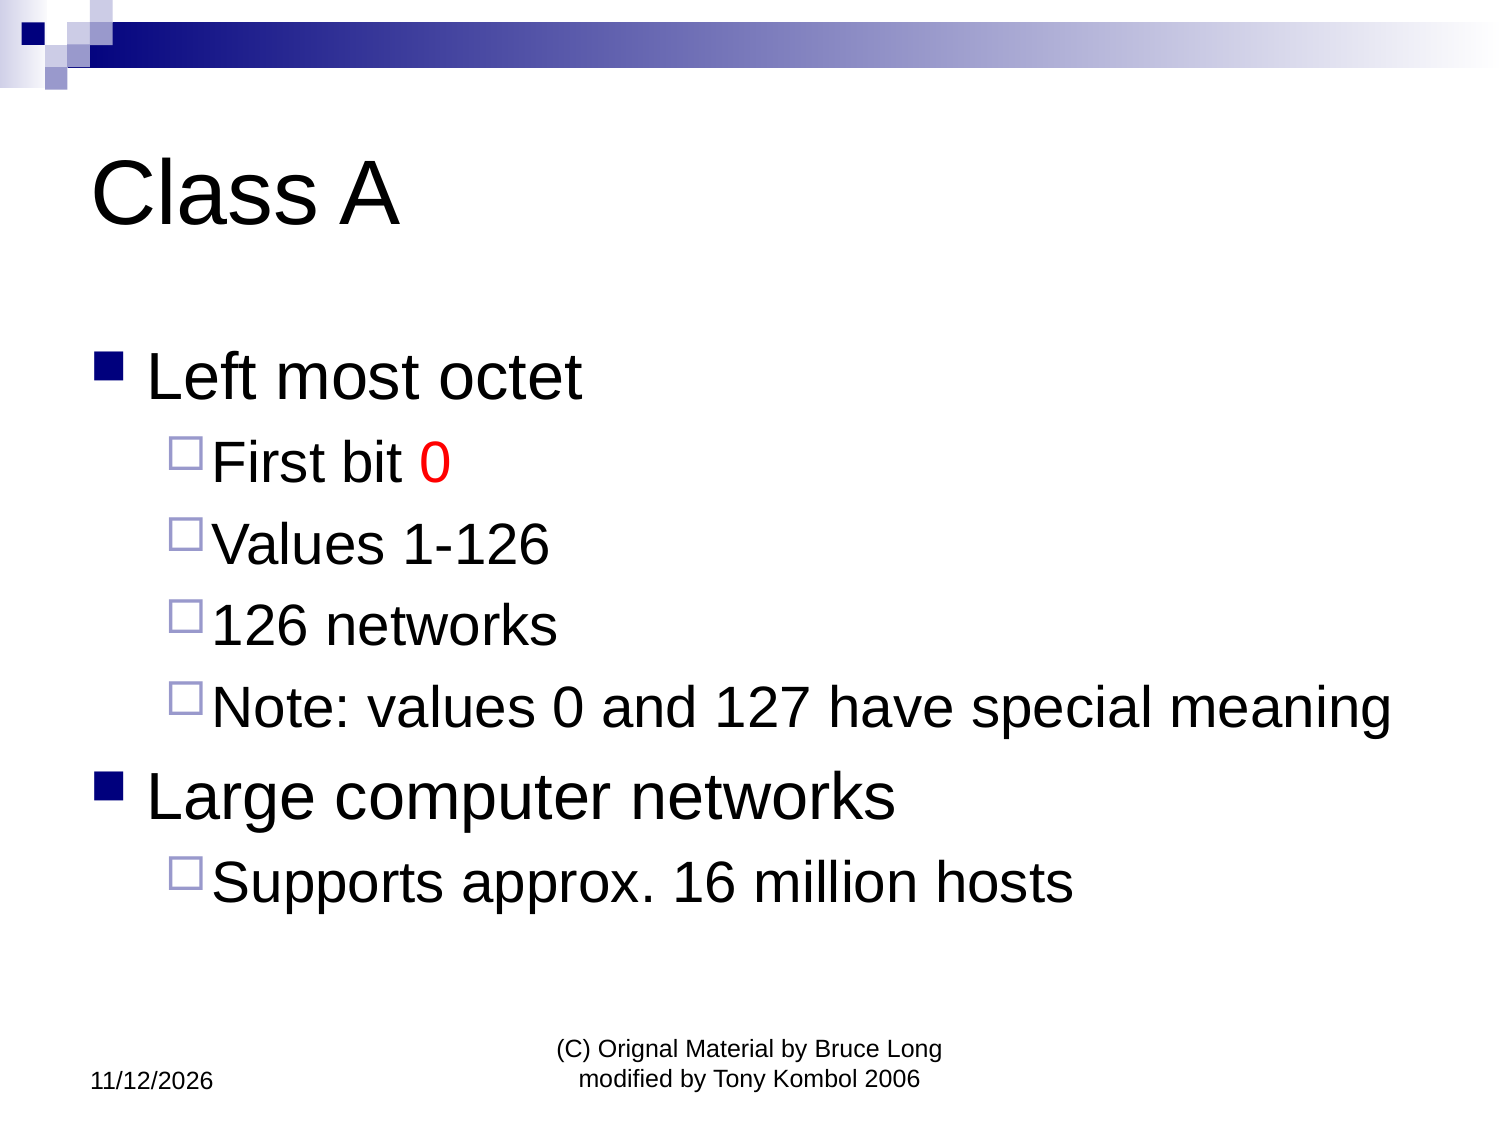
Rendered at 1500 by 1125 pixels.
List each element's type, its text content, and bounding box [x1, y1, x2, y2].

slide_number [74, 1024, 426, 1103]
list Left most octet First bit 0 Values 1-126 126 networks Note: values 0 and 127 have special meaning Large computer networks Supports approx. 16 million hosts [74, 324, 1426, 963]
footer (C) Orignal Material by Bruce Long modified by Tony Kombol 2006 [512, 1024, 988, 1101]
title Class A [74, 74, 1426, 301]
